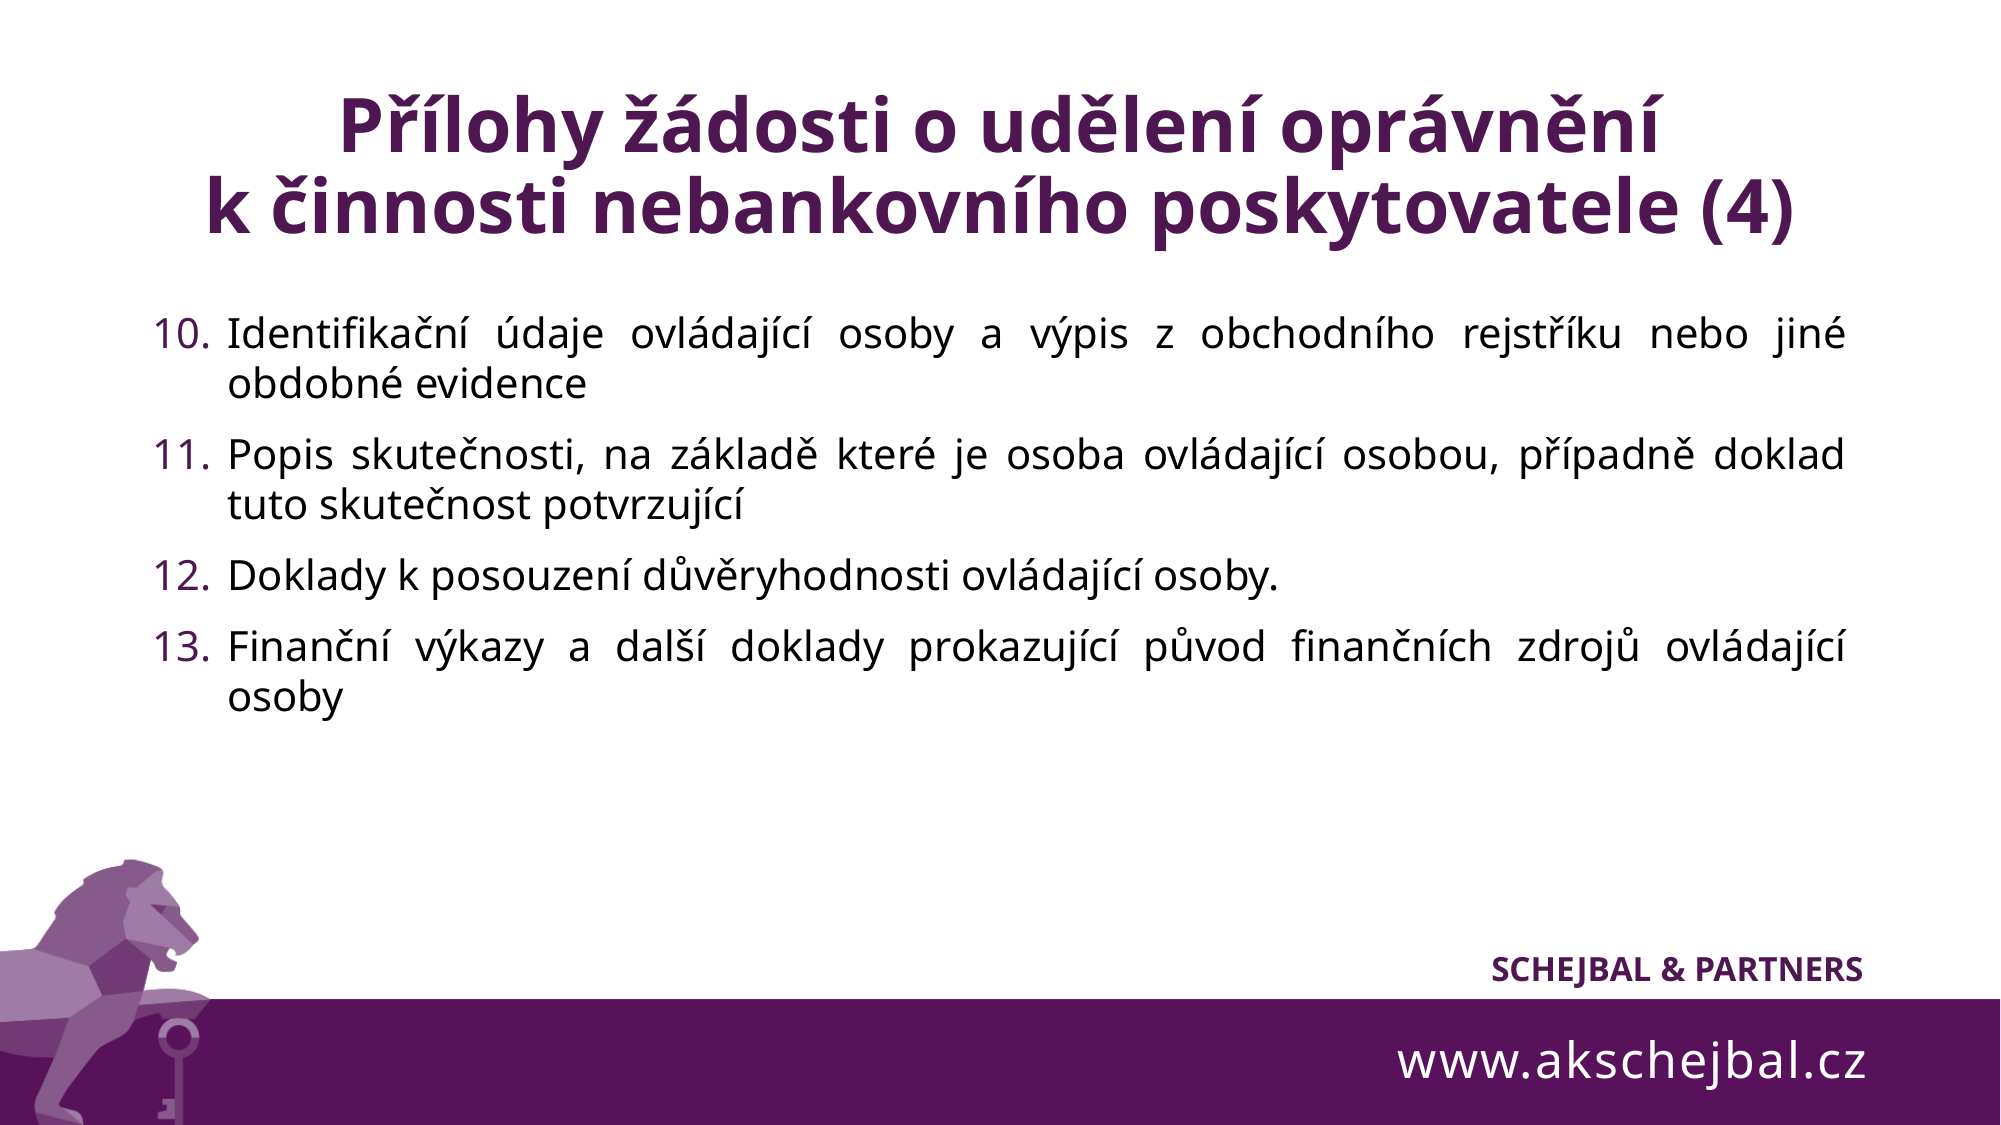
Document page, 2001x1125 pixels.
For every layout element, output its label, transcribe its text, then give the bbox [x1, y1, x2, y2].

title Přílohy žádosti o udělení oprávnění k činnosti nebankovního poskytovatele (4) [137, 59, 1863, 278]
list Identifikační údaje ovládající osoby a výpis z obchodního rejstříku nebo jiné obdobné evidence Popis skutečnosti, na základě které je osoba ovládající osobou, případně doklad tuto skutečnost potvrzující Doklady k posouzení důvěryhodnosti ovládající osoby. Finanční výkazy a další doklady prokazující původ finančních zdrojů ovládající osoby [137, 299, 1863, 931]
picture [0, 0, 2001, 1125]
footer www.akschejbal.cz [1121, 1001, 1883, 1125]
